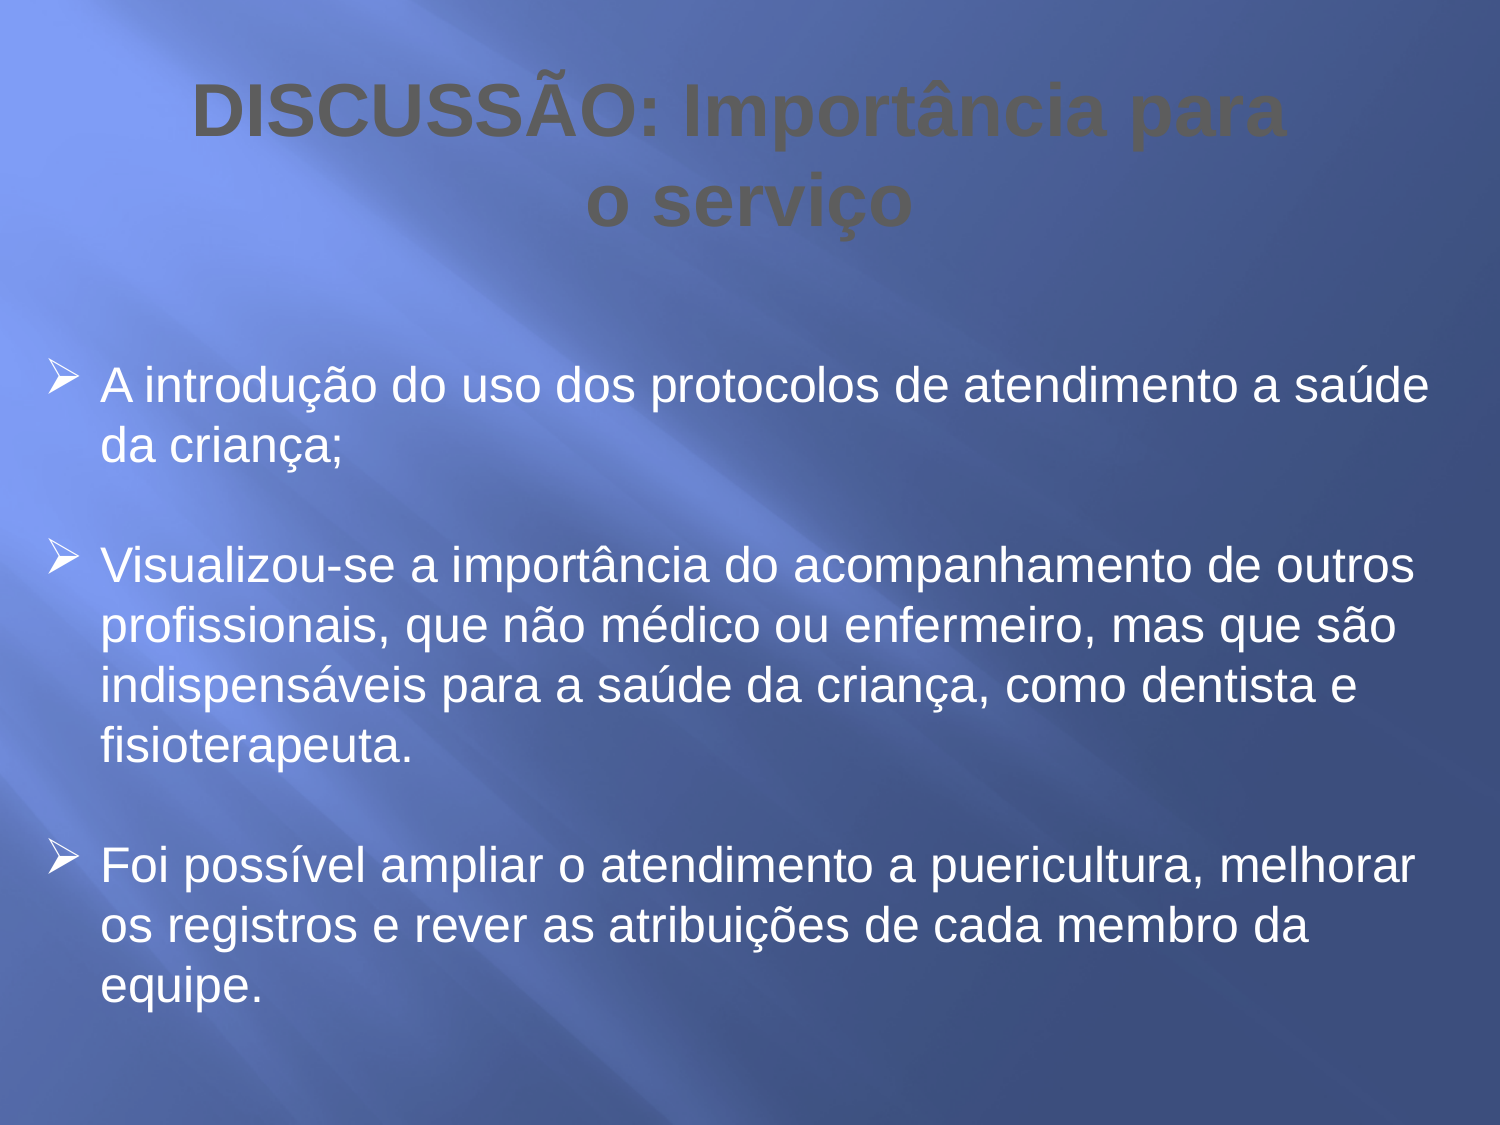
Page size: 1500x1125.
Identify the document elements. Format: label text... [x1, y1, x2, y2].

text_box DISCUSSÃO: Importância para o serviço [176, 54, 1324, 250]
text_box A introdução do uso dos protocolos de atendimento a saúde da criança; Visualizou-se a importância do acompanhamento de outros profissionais, que não médico ou enfermeiro, mas que são indispensáveis para a saúde da criança, como dentista e fisioterapeuta. Foi possível ampliar o atendimento a puericultura, melhorar os registros e rever as atribuições de cada membro da equipe. [29, 345, 1459, 1110]
